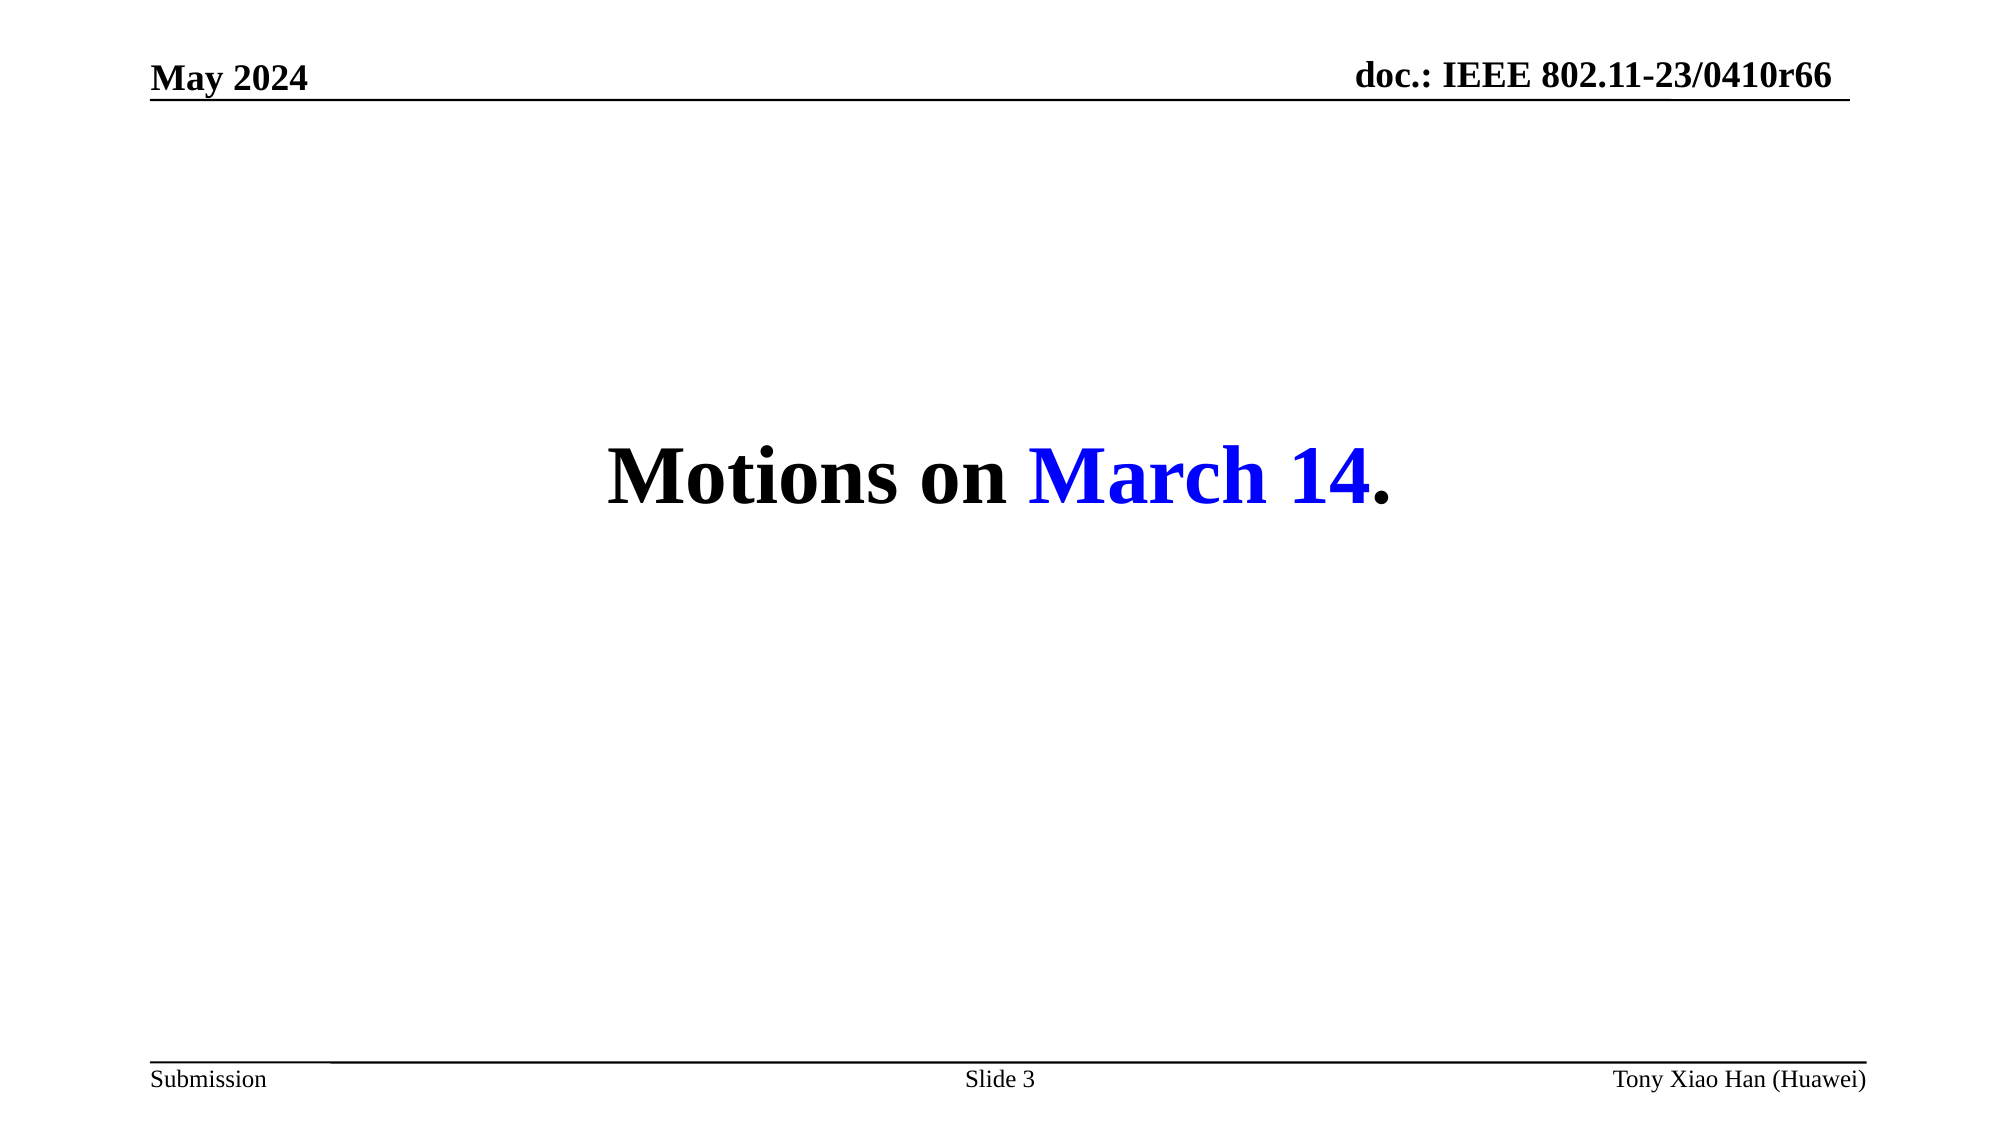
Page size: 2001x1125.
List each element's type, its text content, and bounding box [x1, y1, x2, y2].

text_box Motions on March 14. [362, 412, 1638, 950]
